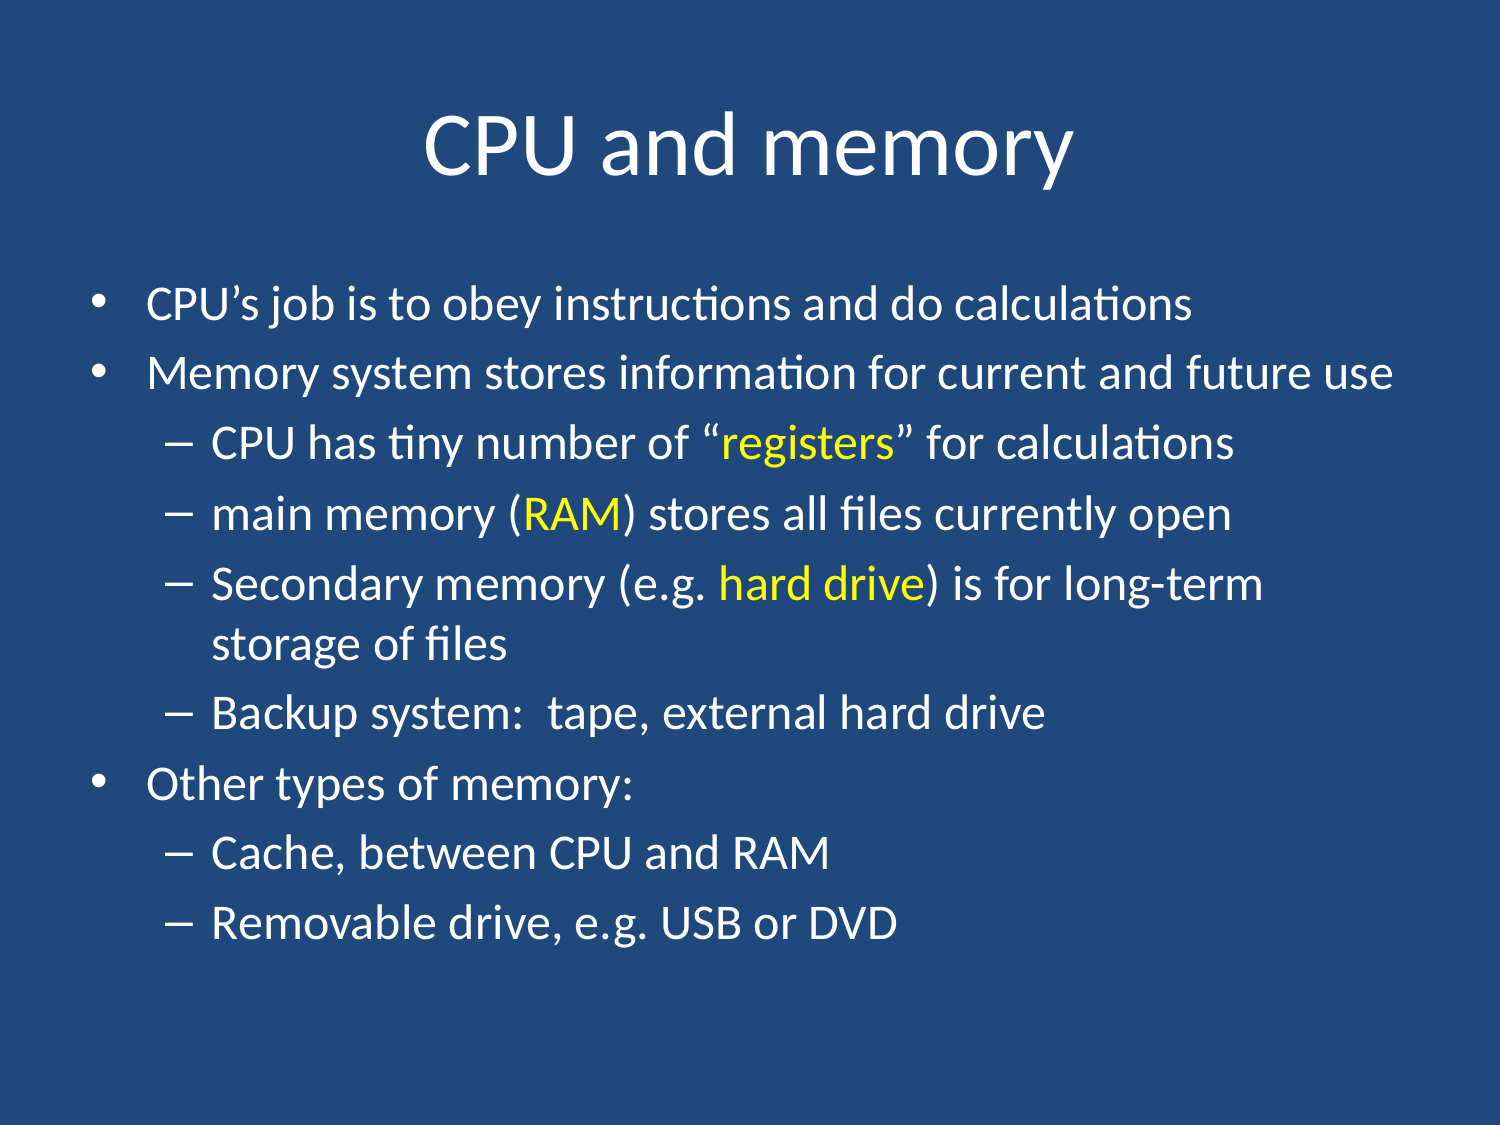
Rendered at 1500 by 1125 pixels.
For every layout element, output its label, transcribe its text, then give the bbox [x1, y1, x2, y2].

title CPU and memory [75, 45, 1425, 233]
list CPU’s job is to obey instructions and do calculations Memory system stores information for current and future use CPU has tiny number of “registers” for calculations main memory (RAM) stores all files currently open Secondary memory (e.g. hard drive) is for long-term storage of files Backup system: tape, external hard drive Other types of memory: Cache, between CPU and RAM Removable drive, e.g. USB or DVD [75, 262, 1425, 1005]
